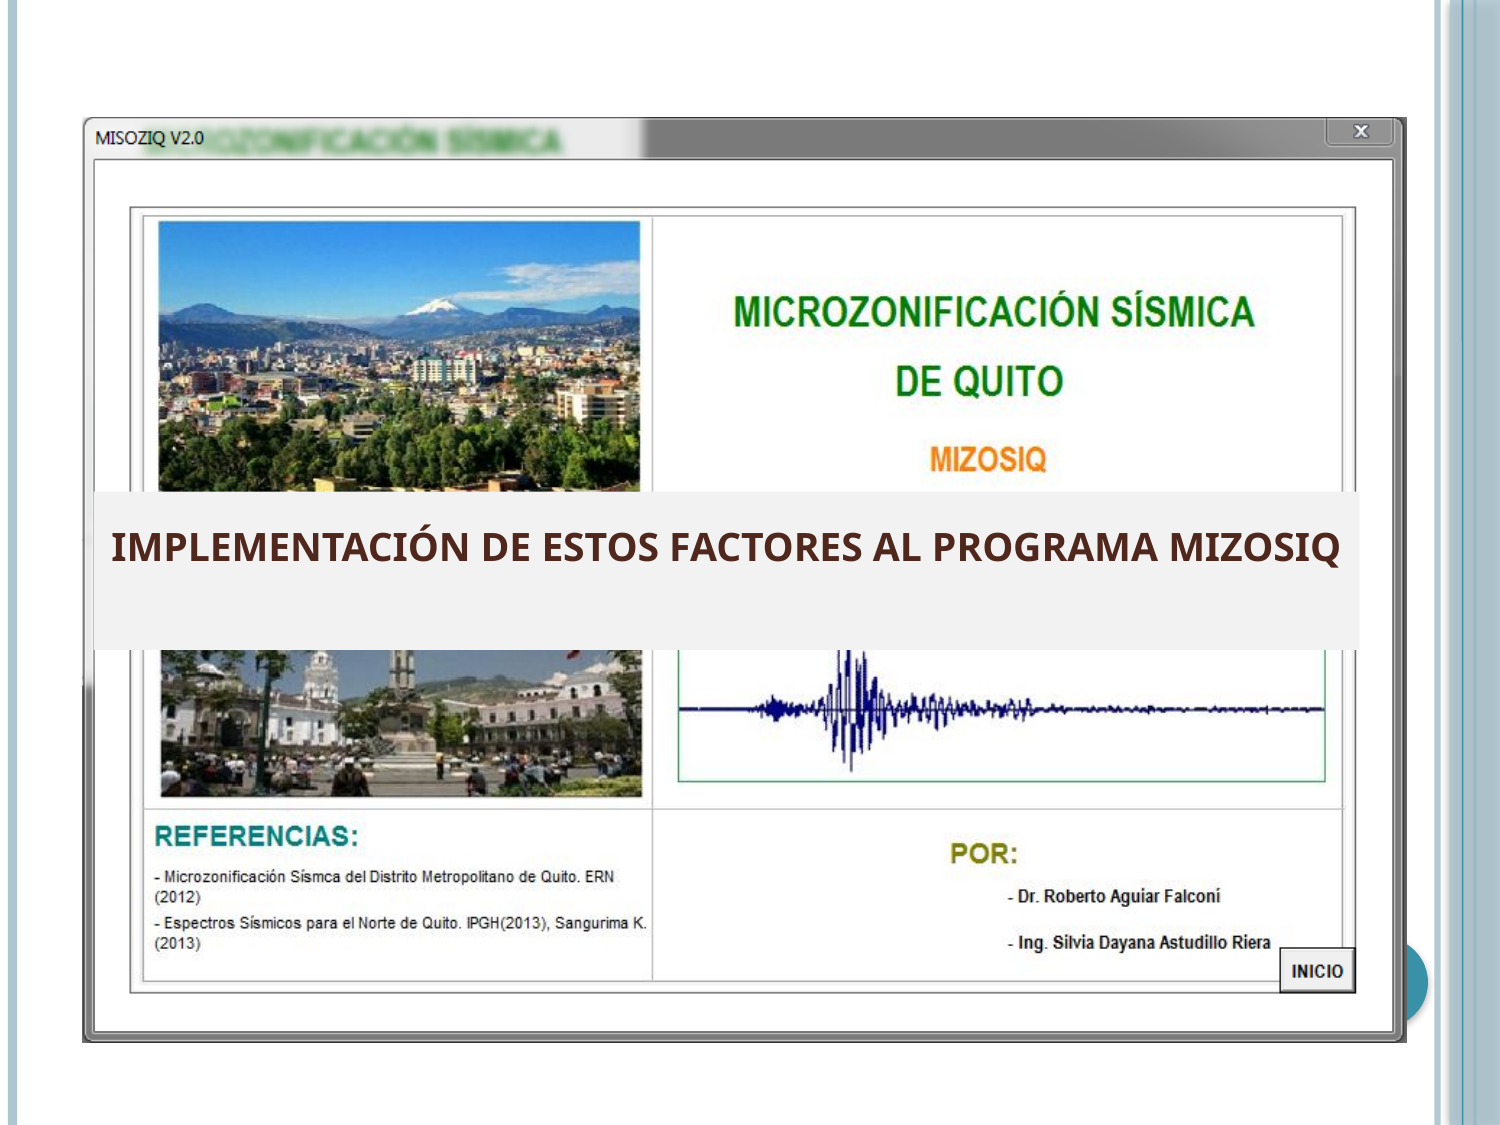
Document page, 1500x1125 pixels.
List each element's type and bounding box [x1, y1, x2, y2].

picture [81, 116, 1407, 1044]
